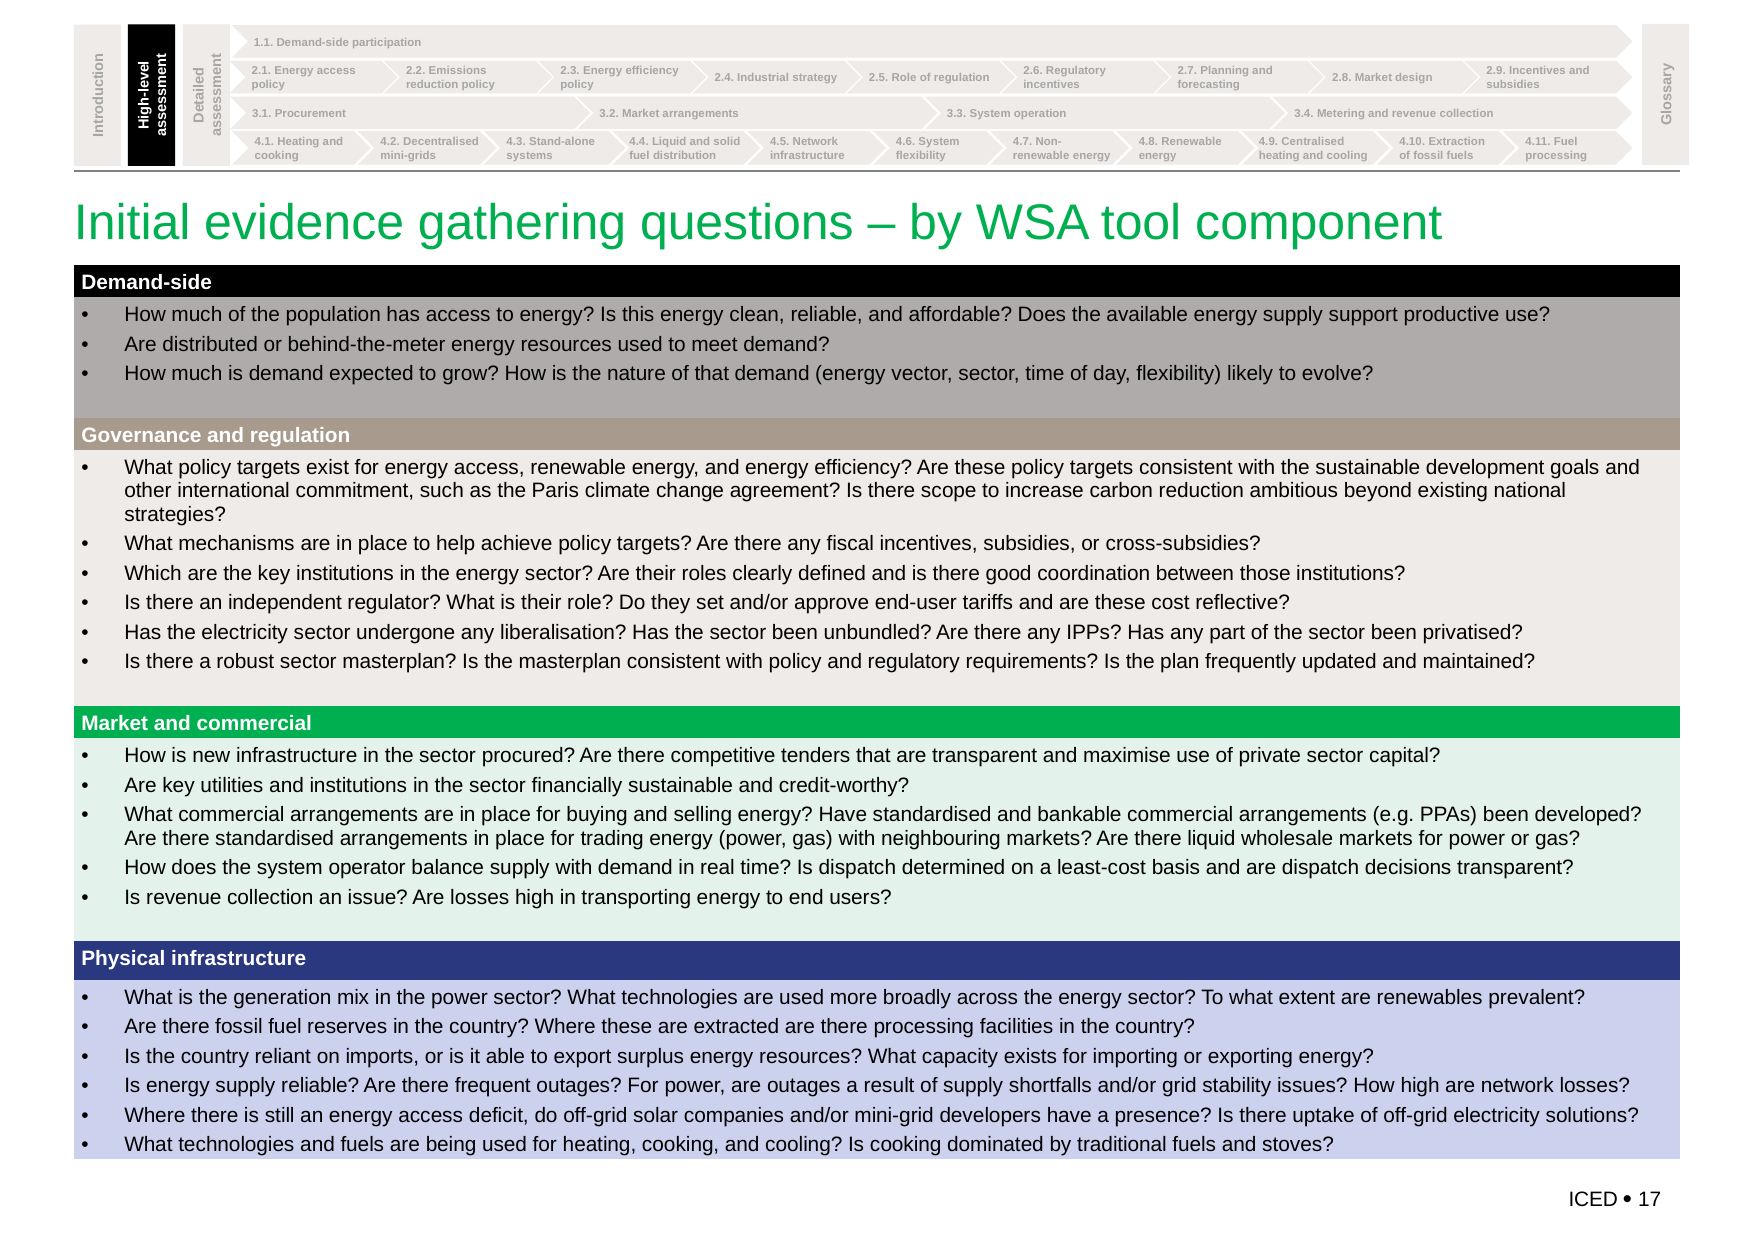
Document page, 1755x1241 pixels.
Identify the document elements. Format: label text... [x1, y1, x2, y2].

table_cell How is new infrastructure in the sector procured? Are there competitive tenders that are transparent and maximise use of private sector capital? Are key utilities and institutions in the sector financially sustainable and credit-worthy? What commercial arrangements are in place for buying and selling energy? Have standardised and bankable commercial arrangements (e.g. PPAs) been developed? Are there standardised arrangements in place for trading energy (power, gas) with neighbouring markets? Are there liquid wholesale markets for power or gas? How does the system operator balance supply with demand in real time? Is dispatch determined on a least-cost basis and are dispatch decisions transparent? Is revenue collection an issue? Are losses high in transporting energy to end users? [74, 738, 1680, 941]
table_header Demand-side [74, 265, 1680, 297]
table_cell Market and commercial [74, 706, 1680, 738]
table_cell What policy targets exist for energy access, renewable energy, and energy efficiency? Are these policy targets consistent with the sustainable development goals and other international commitment, such as the Paris climate change agreement? Is there scope to increase carbon reduction ambitious beyond existing national strategies? What mechanisms are in place to help achieve policy targets? Are there any fiscal incentives, subsidies, or cross-subsidies? Which are the key institutions in the energy sector? Are their roles clearly defined and is there good coordination between those institutions? Is there an independent regulator? What is their role? Do they set and/or approve end-user tariffs and are these cost reflective? Has the electricity sector undergone any liberalisation? Has the sector been unbundled? Are there any IPPs? Has any part of the sector been privatised? Is there a robust sector masterplan? Is the masterplan consistent with policy and regulatory requirements? Is the plan frequently updated and maintained? [74, 450, 1680, 706]
table_cell Governance and regulation [74, 418, 1680, 450]
table_cell How much of the population has access to energy? Is this energy clean, reliable, and affordable? Does the available energy supply support productive use? Are distributed or behind-the-meter energy resources used to meet demand? How much is demand expected to grow? How is the nature of that demand (energy vector, sector, time of day, flexibility) likely to evolve? [74, 297, 1680, 418]
table_cell What is the generation mix in the power sector? What technologies are used more broadly across the energy sector? To what extent are renewables prevalent? Are there fossil fuel reserves in the country? Where these are extracted are there processing facilities in the country? Is the country reliant on imports, or is it able to export surplus energy resources? What capacity exists for importing or exporting energy? Is energy supply reliable? Are there frequent outages? For power, are outages a result of supply shortfalls and/or grid stability issues? How high are network losses? Where there is still an energy access deficit, do off-grid solar companies and/or mini-grid developers have a presence? Is there uptake of off-grid electricity solutions? What technologies and fuels are being used for heating, cooking, and cooling? Is cooking dominated by traditional fuels and stoves? [74, 980, 1680, 1159]
table_cell Physical infrastructure [74, 941, 1680, 980]
title Initial evidence gathering questions – by WSA tool component [73, 189, 1681, 296]
text_box High-level assessment [126, 22, 177, 168]
